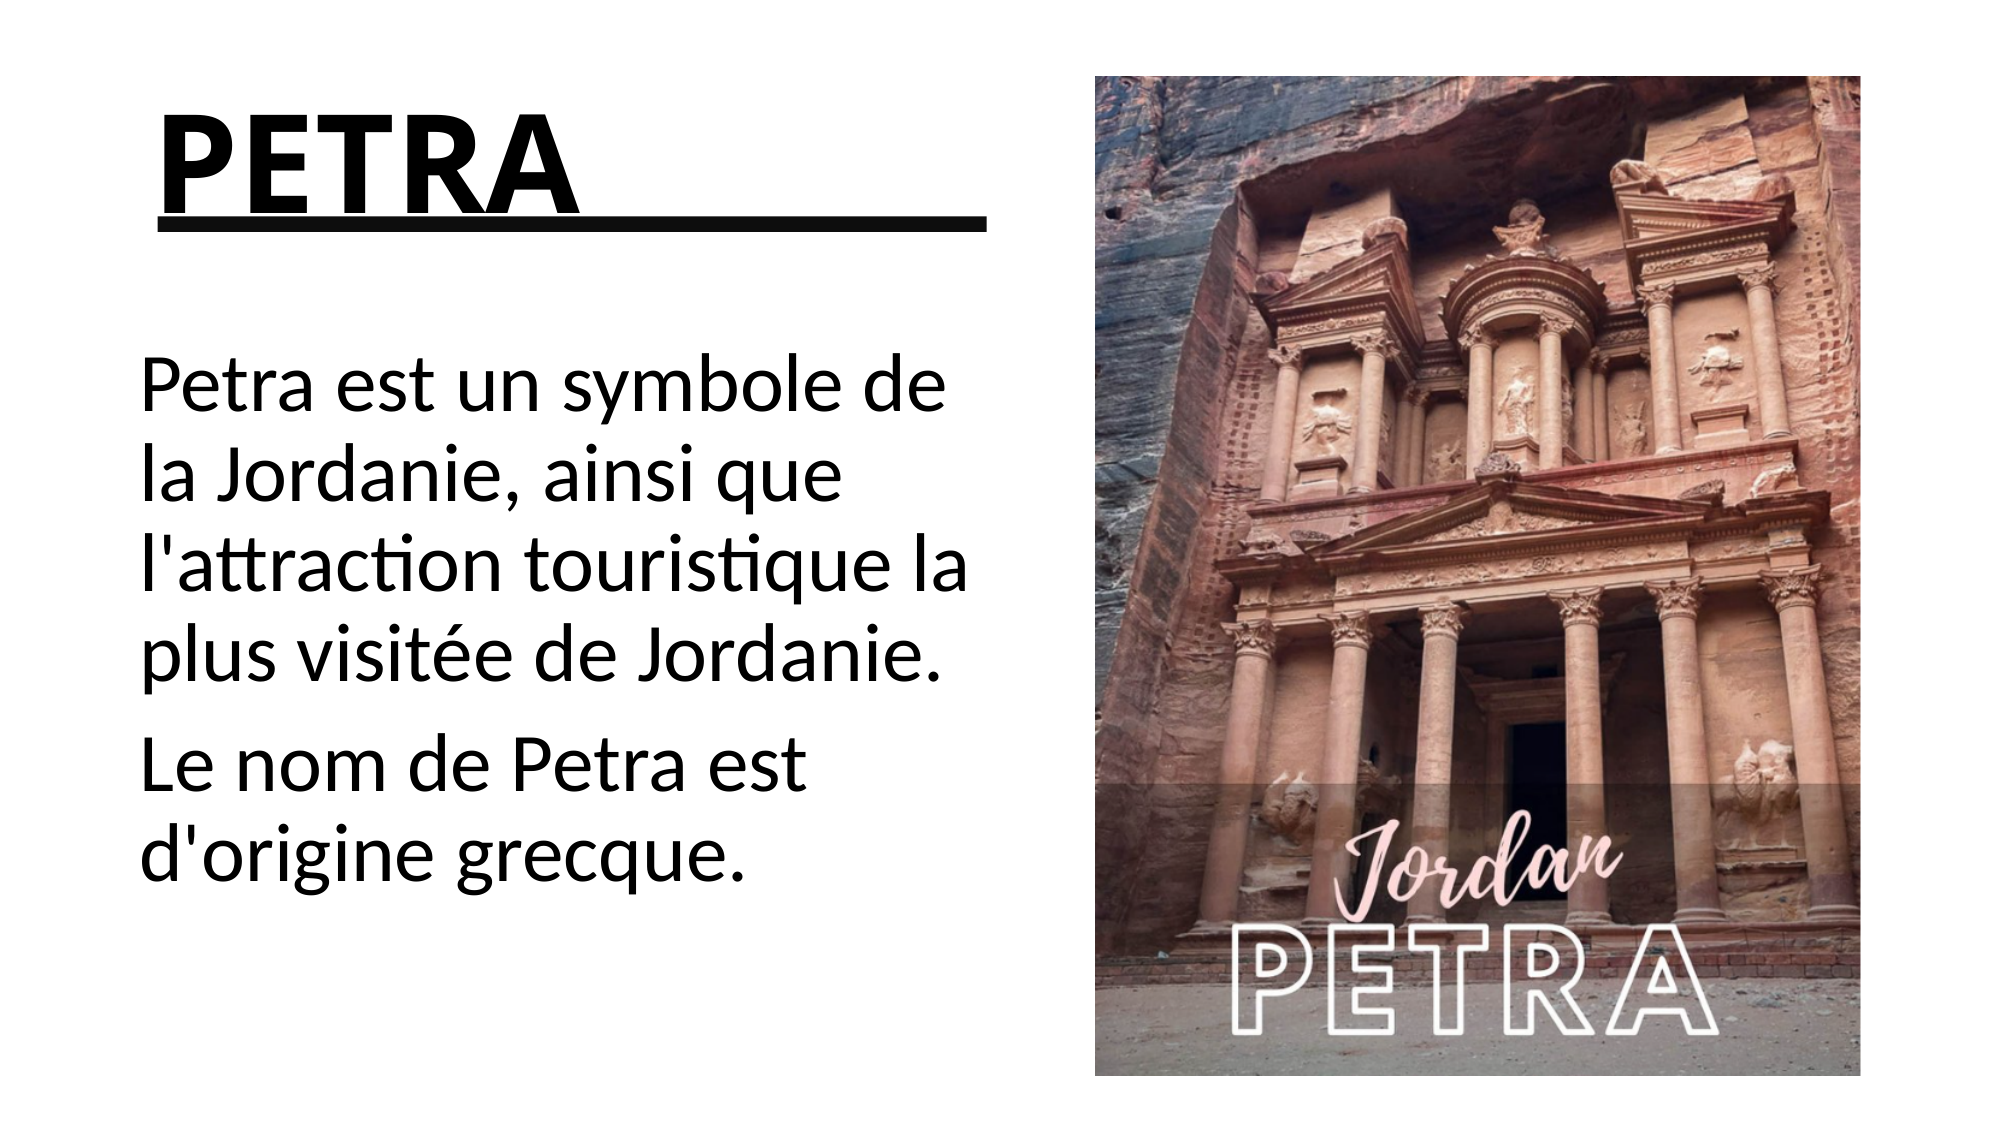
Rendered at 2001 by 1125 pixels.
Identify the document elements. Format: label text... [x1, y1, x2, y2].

title PETRA [137, 59, 1863, 278]
picture [1095, 76, 1863, 1077]
list Petra est un symbole de la Jordanie, ainsi que l'attraction touristique la plus visitée de Jordanie. Le nom de Petra est d'origine grecque. [124, 248, 987, 1066]
